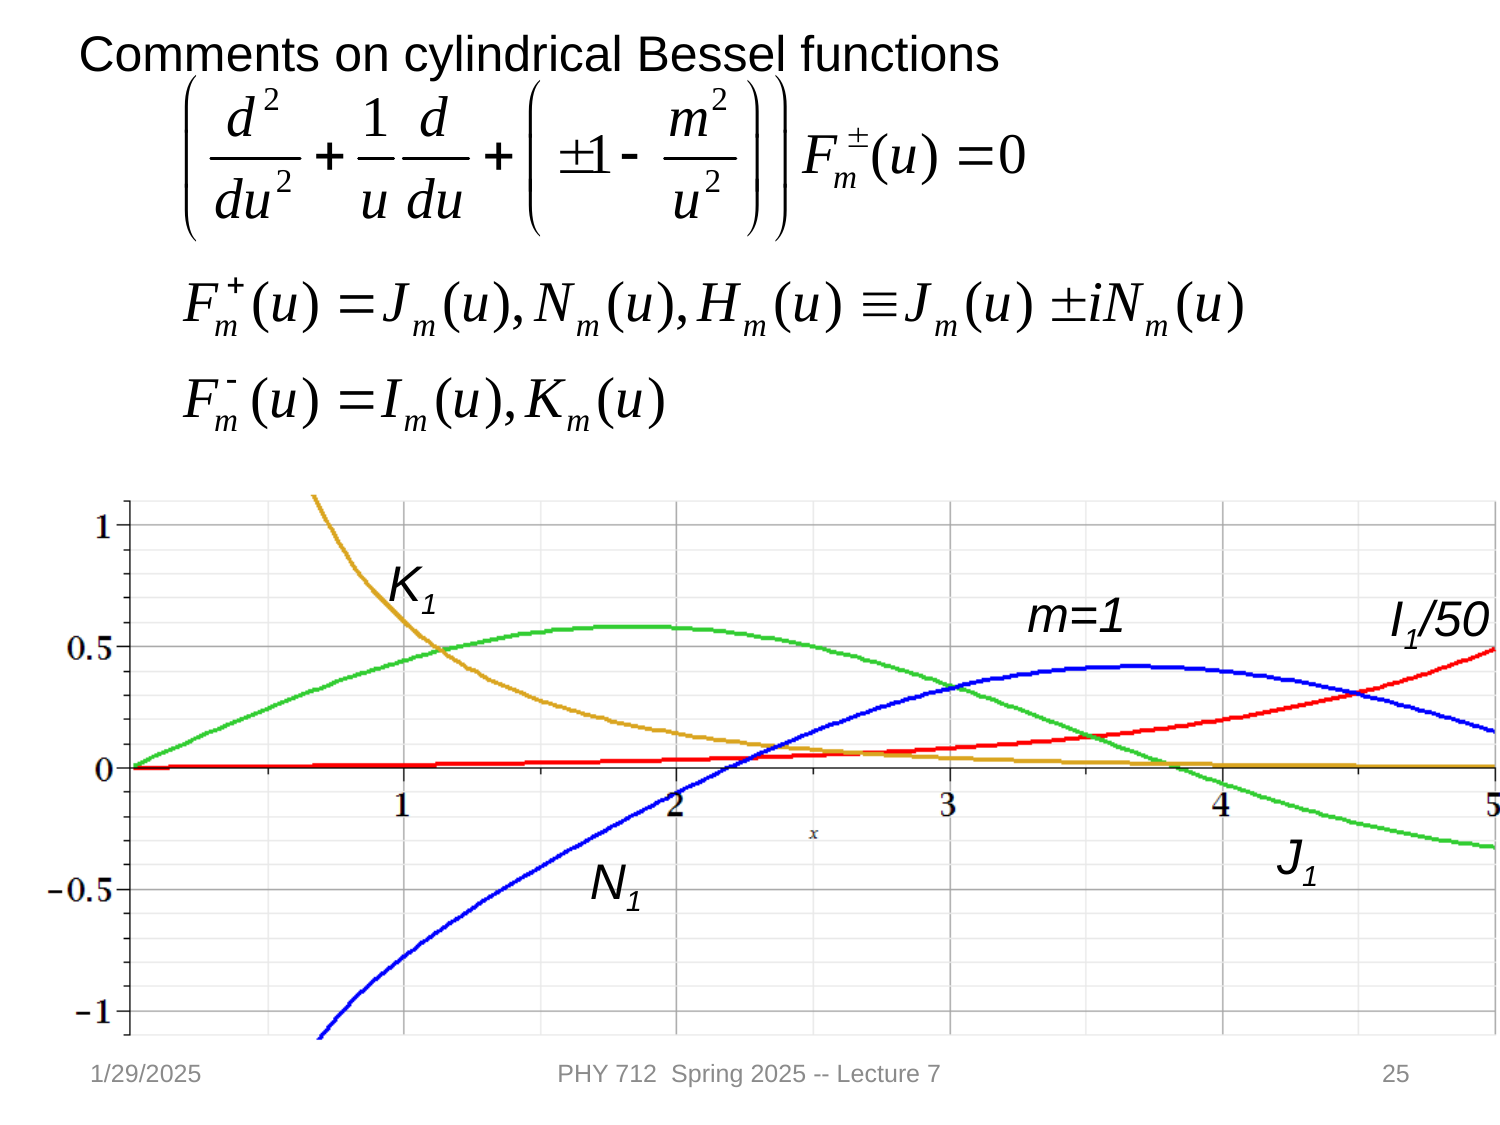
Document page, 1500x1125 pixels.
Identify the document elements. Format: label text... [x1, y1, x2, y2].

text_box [12, 487, 1500, 1048]
footer PHY 712 Spring 2025 -- Lecture 7 [512, 1055, 988, 1103]
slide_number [75, 1055, 425, 1103]
text_box Comments on cylindrical Bessel functions [63, 14, 1252, 89]
slide_number 25 [1074, 1055, 1425, 1103]
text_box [176, 69, 1251, 440]
